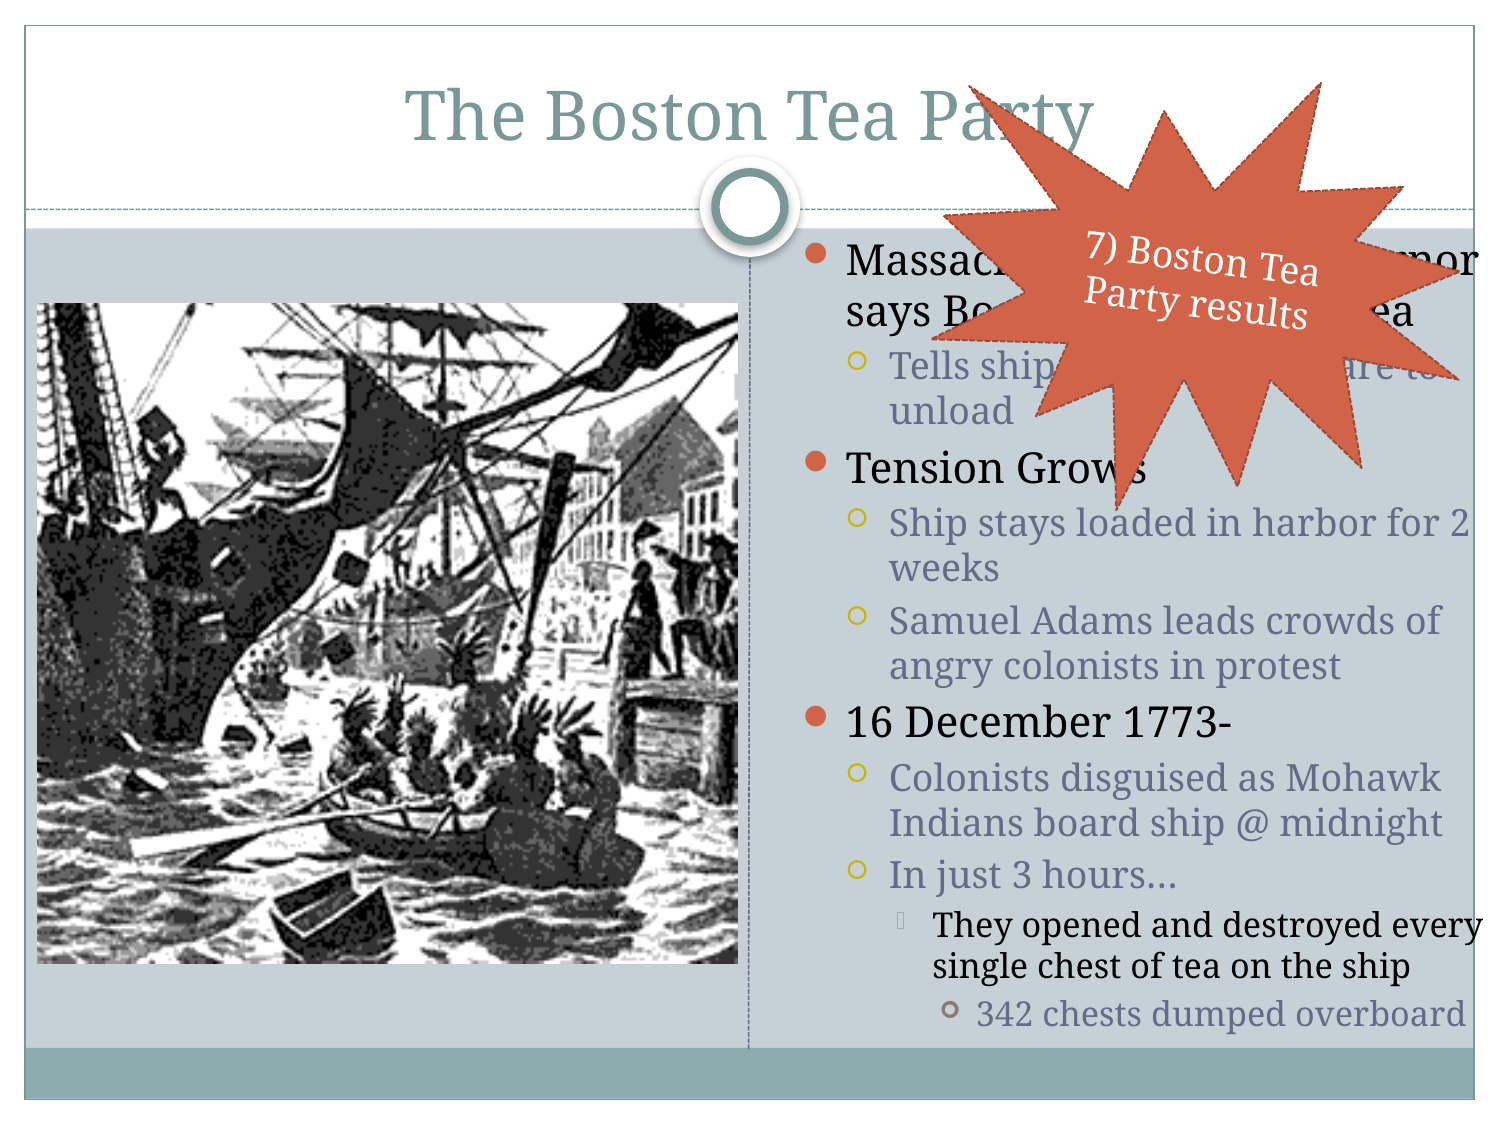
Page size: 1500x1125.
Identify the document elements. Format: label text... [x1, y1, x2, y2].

text_box 7) Boston Tea Party results [930, 82, 1461, 512]
title The Boston Tea Party [49, 37, 1450, 162]
picture [37, 303, 738, 965]
list Massachusetts’ Royal Governor says Boston will take the tea Tells ship captain to prepare to unload Tension Grows Ship stays loaded in harbor for 2 weeks Samuel Adams leads crowds of angry colonists in protest 16 December 1773- Colonists disguised as Mohawk Indians board ship @ midnight In just 3 hours… They opened and destroyed every single chest of tea on the ship 342 chests dumped overboard [787, 224, 1500, 1050]
